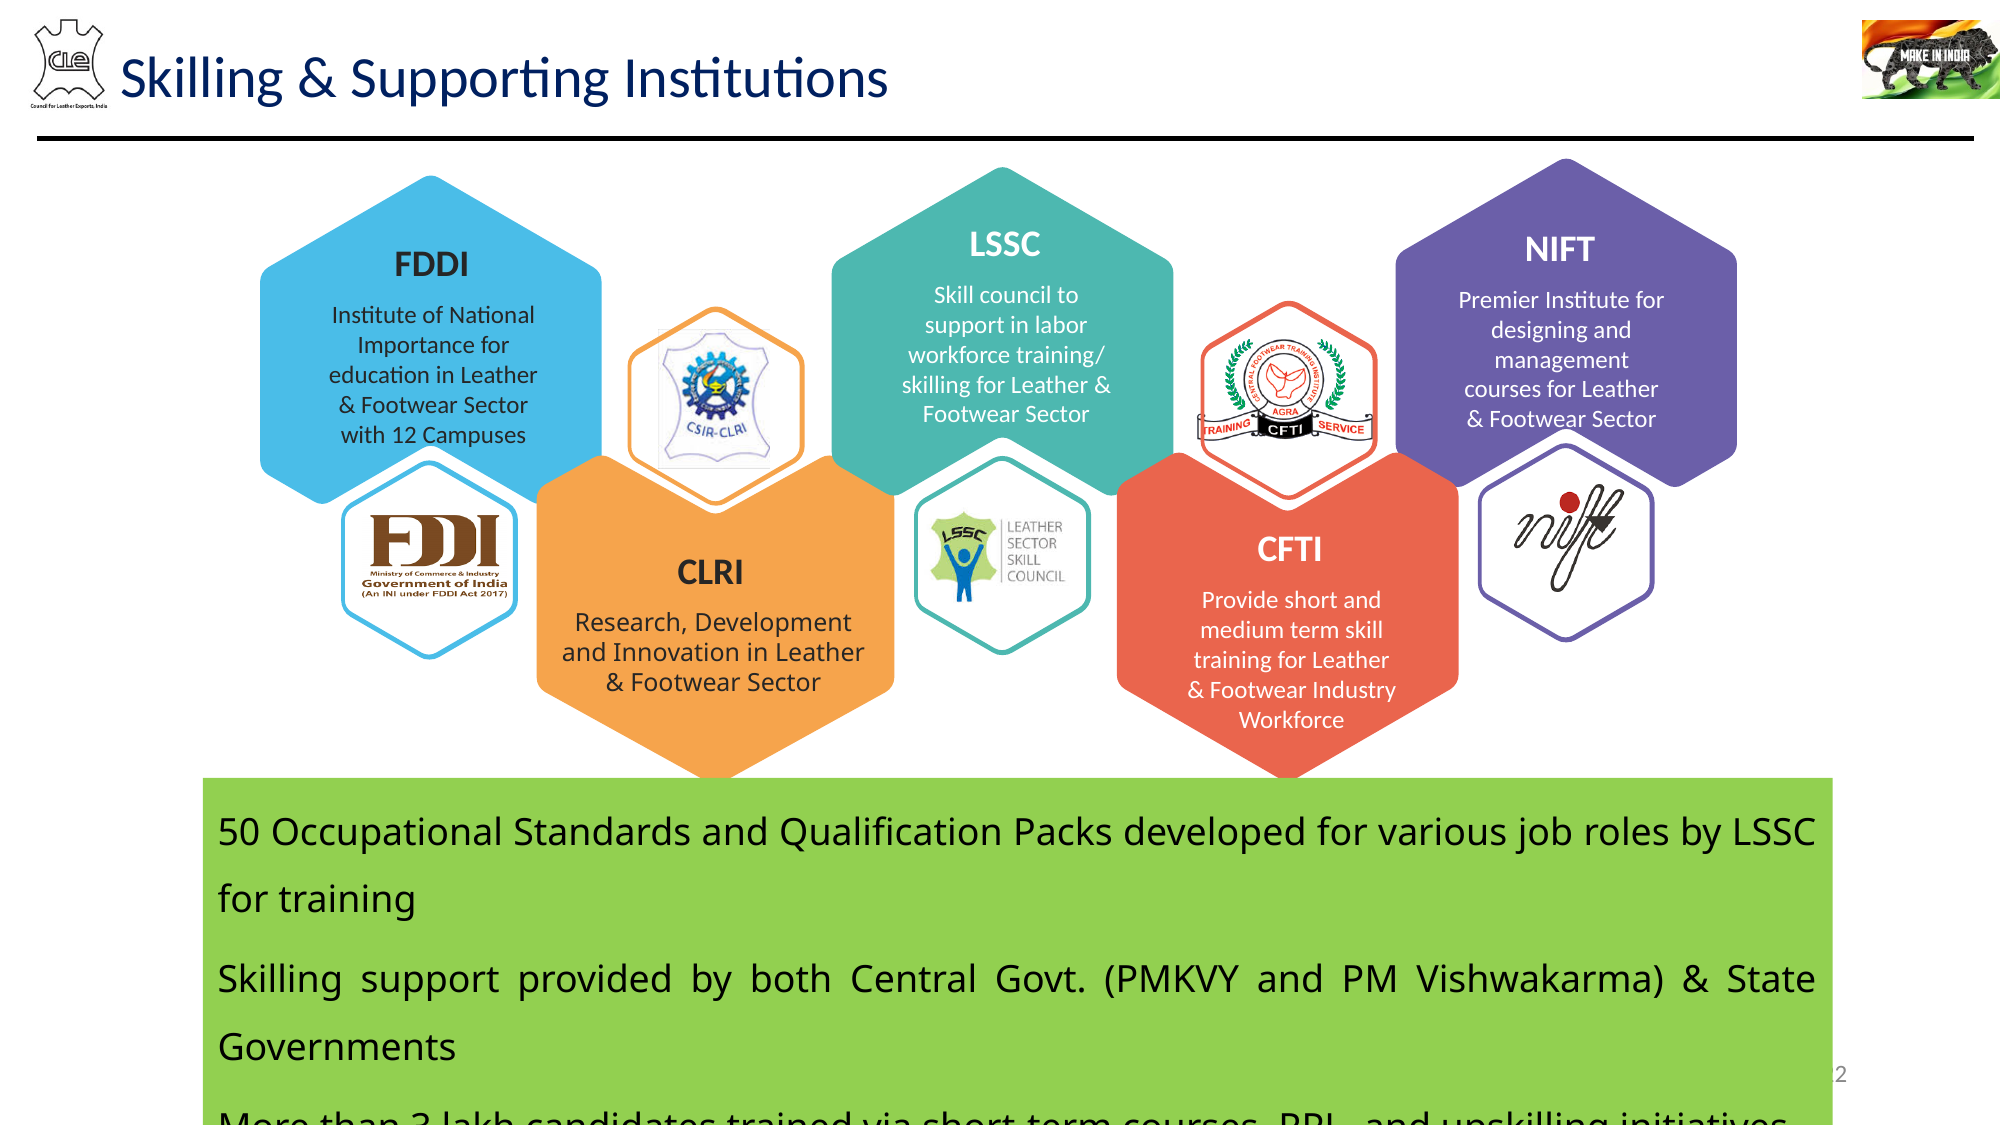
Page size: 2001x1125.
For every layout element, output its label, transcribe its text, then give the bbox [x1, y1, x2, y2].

text_box [1227, 300, 1351, 333]
picture [1501, 472, 1637, 600]
text_box 50 Occupational Standards and Qualification Packs developed for various job roles by LSSC for training Skilling support provided by both Central Govt. (PMKVY and PM Vishwakarma) & State Governments More than 3 lakh candidates trained via short-term courses, RPL, and upskilling initiatives. 5 lakh more unemployed youth to be trained & employed in next 5 years. [202, 777, 1833, 1125]
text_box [328, 231, 540, 459]
text_box [1116, 452, 1459, 725]
picture [879, 507, 1132, 604]
text_box [457, 236, 602, 504]
text_box [341, 460, 518, 660]
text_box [901, 210, 1113, 438]
text_box [1464, 158, 1737, 488]
text_box [260, 232, 404, 504]
text_box [831, 223, 999, 496]
text_box [1510, 443, 1622, 472]
text_box [1477, 477, 1655, 643]
text_box [924, 167, 1081, 210]
picture [0, 0, 138, 138]
text_box [916, 455, 1090, 507]
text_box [559, 532, 868, 706]
text_box [1217, 743, 1358, 777]
text_box [916, 604, 1090, 656]
text_box Skilling & Supporting Institutions [105, 17, 1526, 138]
text_box [1201, 447, 1377, 500]
picture [362, 514, 507, 598]
picture [1862, 20, 2000, 99]
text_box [1186, 516, 1398, 743]
text_box [1395, 220, 1538, 488]
picture [1192, 333, 1377, 447]
text_box [671, 306, 761, 329]
text_box [536, 455, 895, 702]
text_box [627, 334, 805, 506]
text_box [330, 175, 531, 231]
picture [658, 329, 770, 469]
text_box [570, 706, 861, 777]
slide_number 22 [1833, 1042, 1863, 1103]
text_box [1456, 215, 1668, 443]
text_box [1006, 228, 1174, 496]
